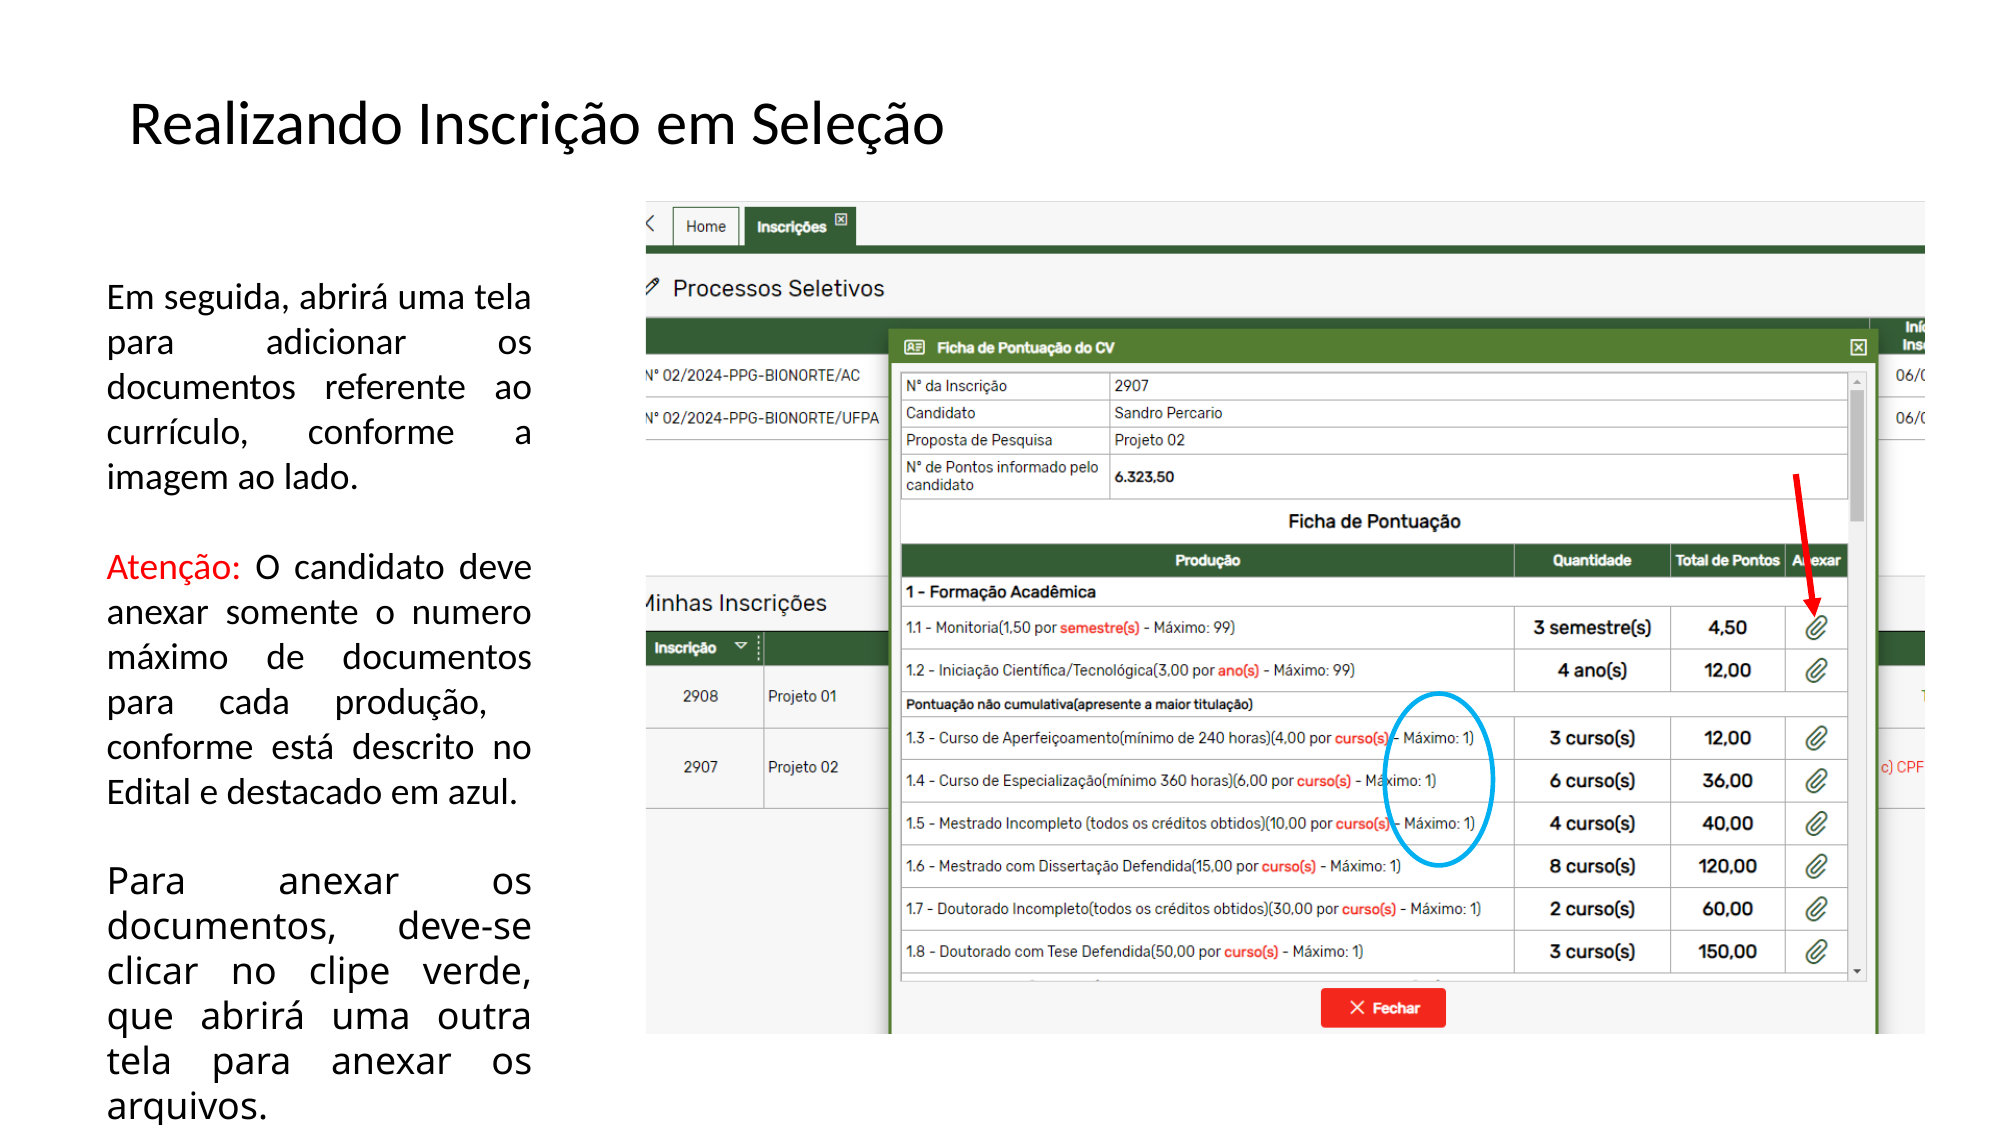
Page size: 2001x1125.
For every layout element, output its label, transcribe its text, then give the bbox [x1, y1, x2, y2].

text_box Realizando Inscrição em Seleção [114, 74, 1000, 165]
text_box Em seguida, abrirá uma tela para adicionar os documentos referente ao currículo, conforme a imagem ao lado. Atenção: O candidato deve anexar somente o numero máximo de documentos para cada produção, conforme está descrito no Edital e destacado em azul. Para anexar os documentos, deve-se clicar no clipe verde, que abrirá uma outra tela para anexar os arquivos. [91, 264, 548, 1125]
picture [645, 201, 1925, 1034]
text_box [1795, 474, 1815, 618]
